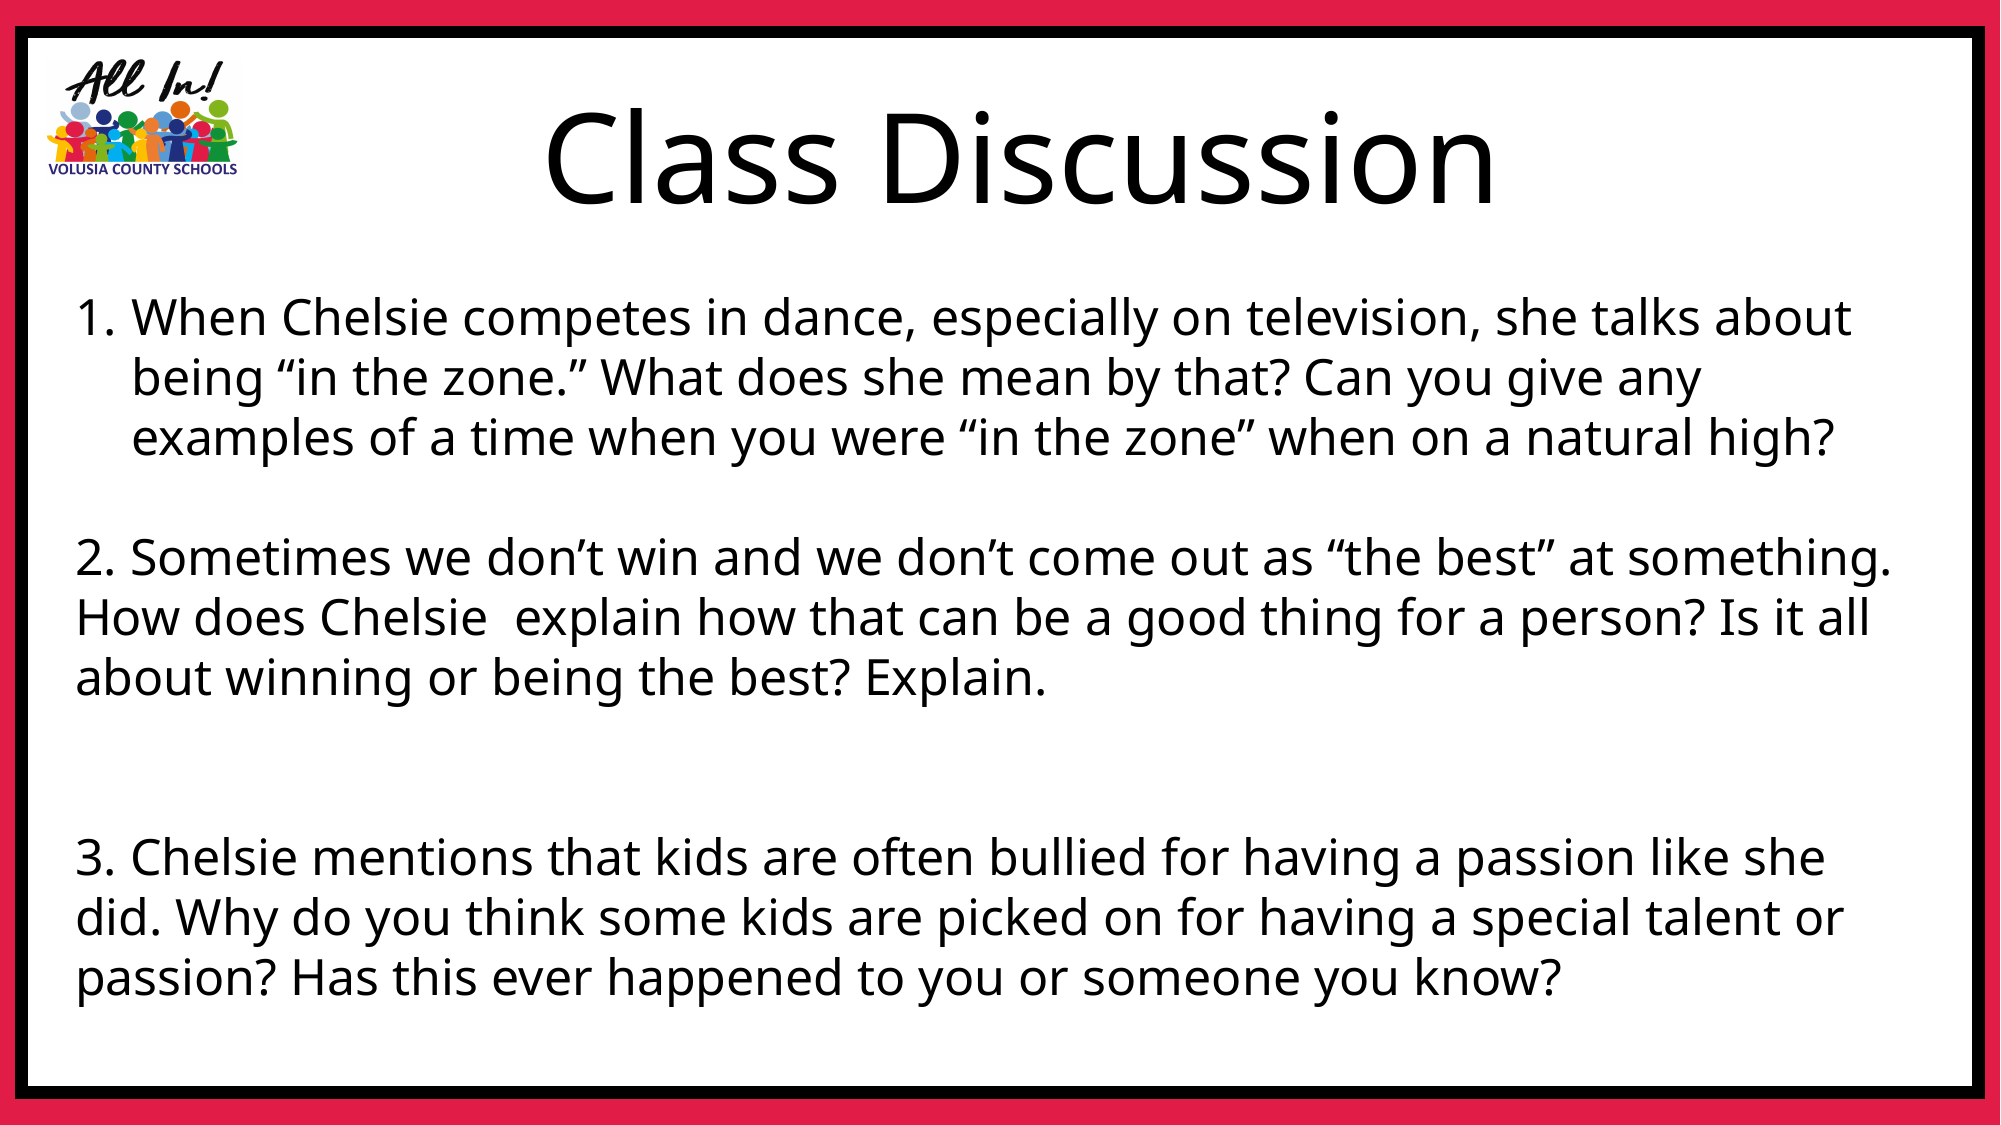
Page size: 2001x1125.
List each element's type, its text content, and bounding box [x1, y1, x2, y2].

picture [46, 59, 243, 185]
text_box When Chelsie competes in dance, especially on television, she talks about being “in the zone.” What does she mean by that? Can you give any examples of a time when you were “in the zone” when on a natural high? 2. Sometimes we don’t win and we don’t come out as “the best” at something. How does Chelsie explain how that can be a good thing for a person? Is it all about winning or being the best? Explain. 3. Chelsie mentions that kids are often bullied for having a passion like she did. Why do you think some kids are picked on for having a special talent or passion? Has this ever happened to you or someone you know? [60, 277, 1940, 1013]
text_box Class Discussion [526, 71, 1517, 237]
